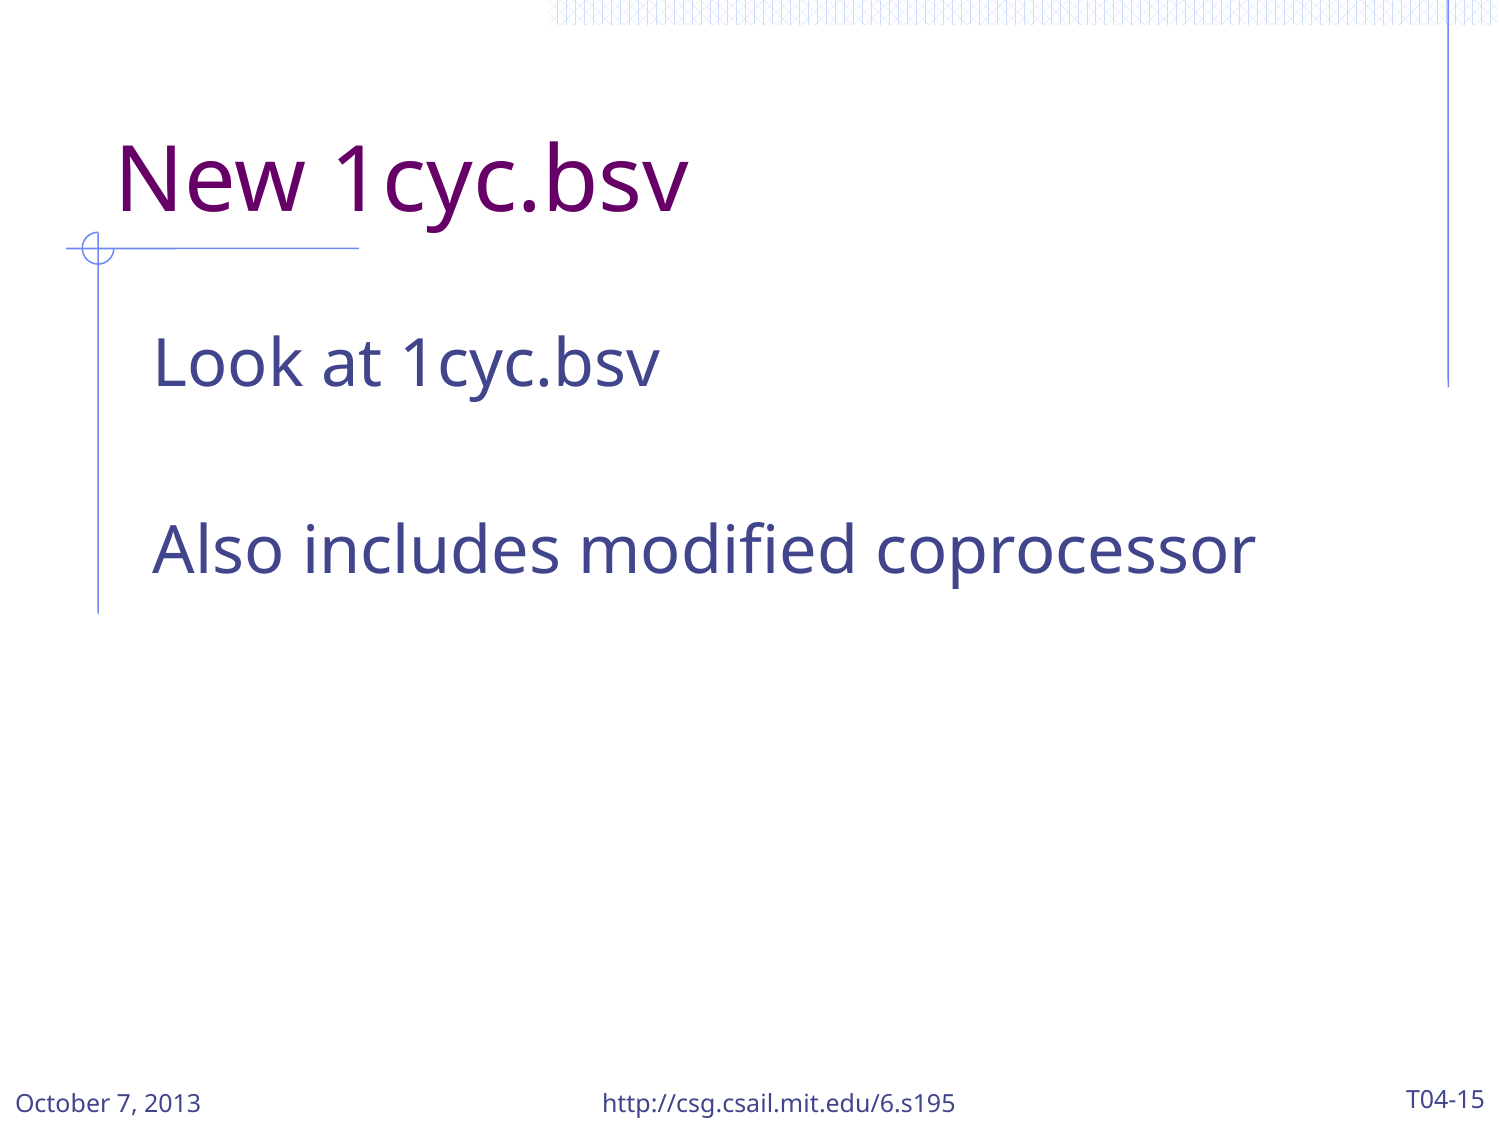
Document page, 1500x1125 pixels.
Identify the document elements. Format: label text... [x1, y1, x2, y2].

slide_number T04-15 [1187, 1049, 1500, 1125]
title New 1cyc.bsv [99, 49, 1376, 238]
footer http://csg.csail.mit.edu/6.s195 [508, 1049, 1051, 1125]
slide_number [0, 1049, 313, 1125]
list Look at 1cyc.bsv Also includes modified coprocessor [137, 312, 1413, 988]
